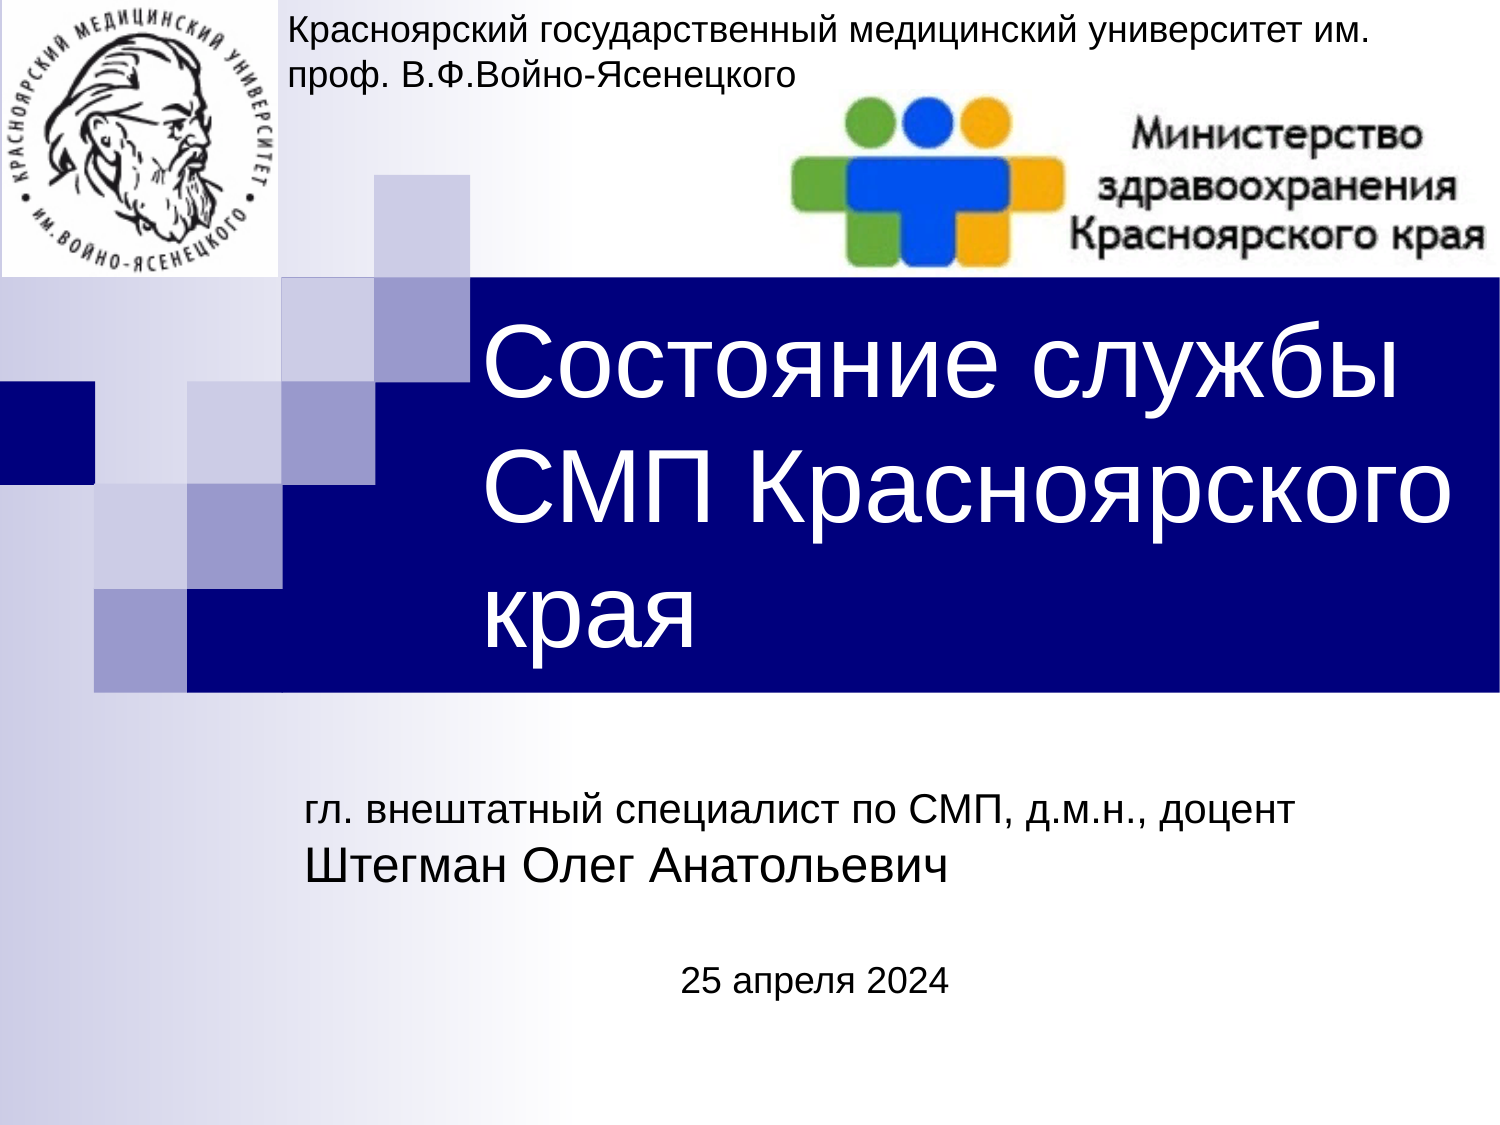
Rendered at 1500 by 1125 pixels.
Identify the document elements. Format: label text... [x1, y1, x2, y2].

text_box Состояние службы СМП Красноярского края [466, 299, 1475, 663]
picture [2, 0, 278, 277]
picture [778, 89, 1500, 277]
text_box Красноярский государственный медицинский университет им. проф. В.Ф.Войно-Ясенецкого [279, 0, 1484, 103]
text_box гл. внештатный специалист по СМП, д.м.н., доцент Штегман Олег Анатольевич 25 апреля 2024 [289, 774, 1341, 1063]
